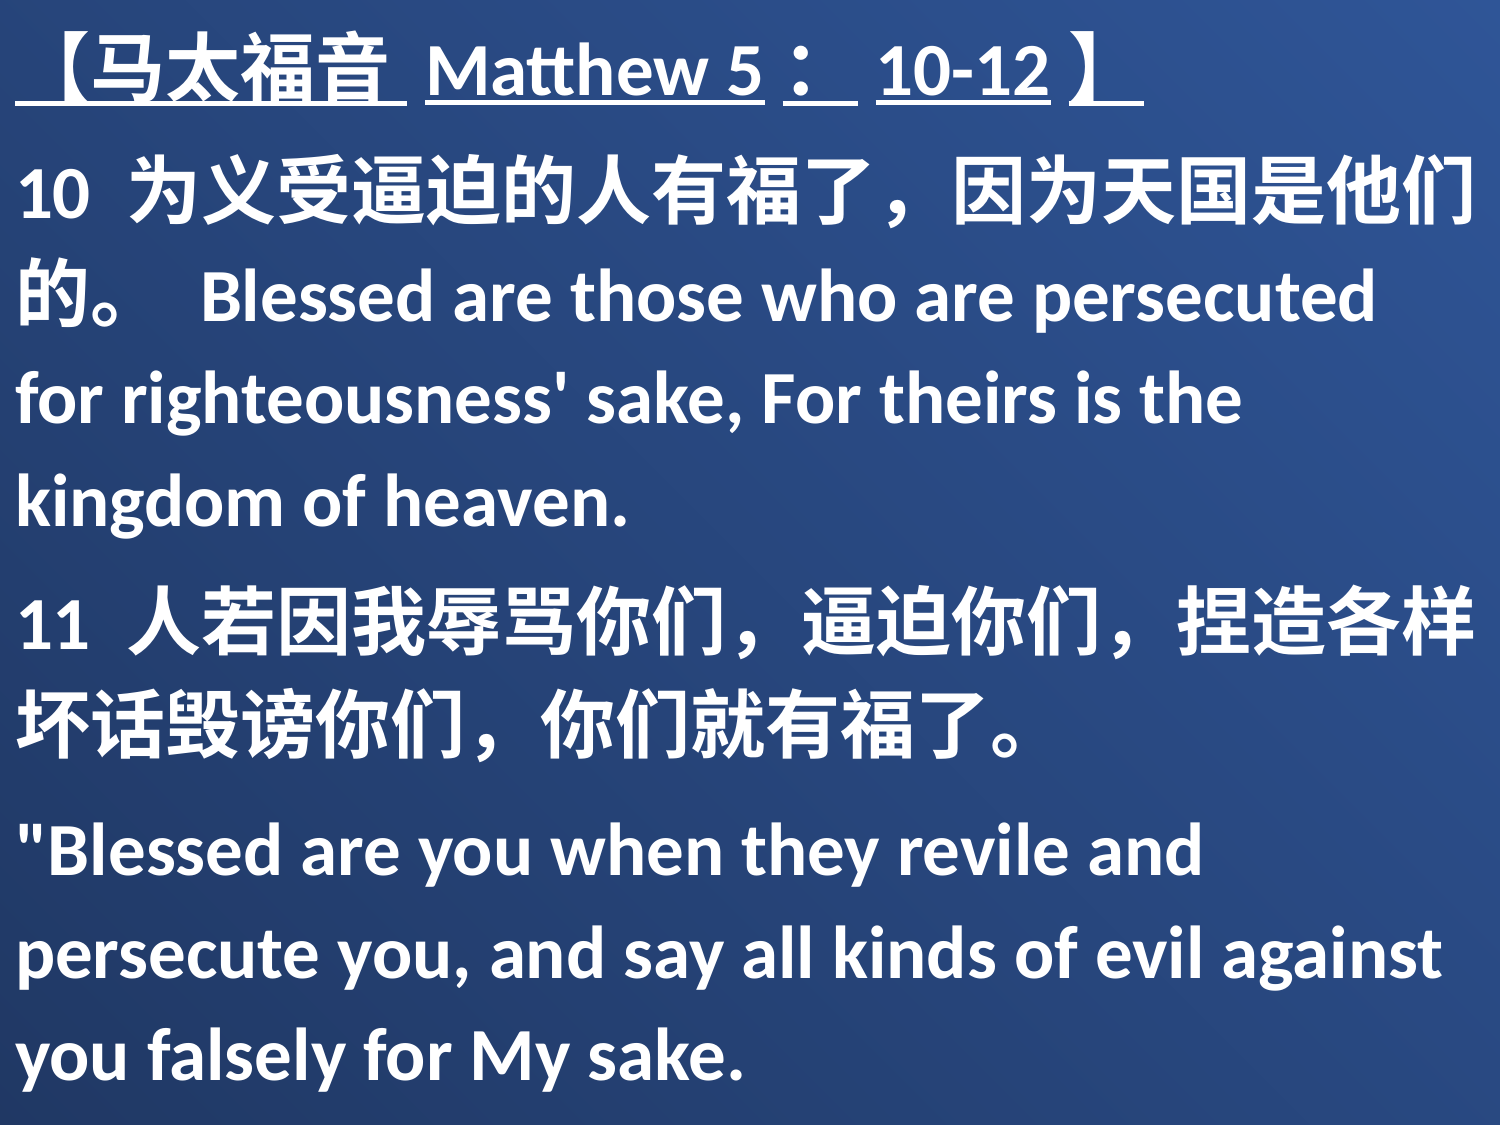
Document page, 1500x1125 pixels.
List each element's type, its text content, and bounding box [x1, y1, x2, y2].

subtitle 【马太福音 Matthew 5：10-12】 10 为义受逼迫的人有福了，因为天国是他们的。 Blessed are those who are persecuted for righteousness' sake, For theirs is the kingdom of heaven. 11 人若因我辱骂你们，逼迫你们，捏造各样坏话毁谤你们，你们就有福了。 "Blessed are you when they revile and persecute you, and say all kinds of evil against you falsely for My sake. [0, 0, 1500, 1125]
